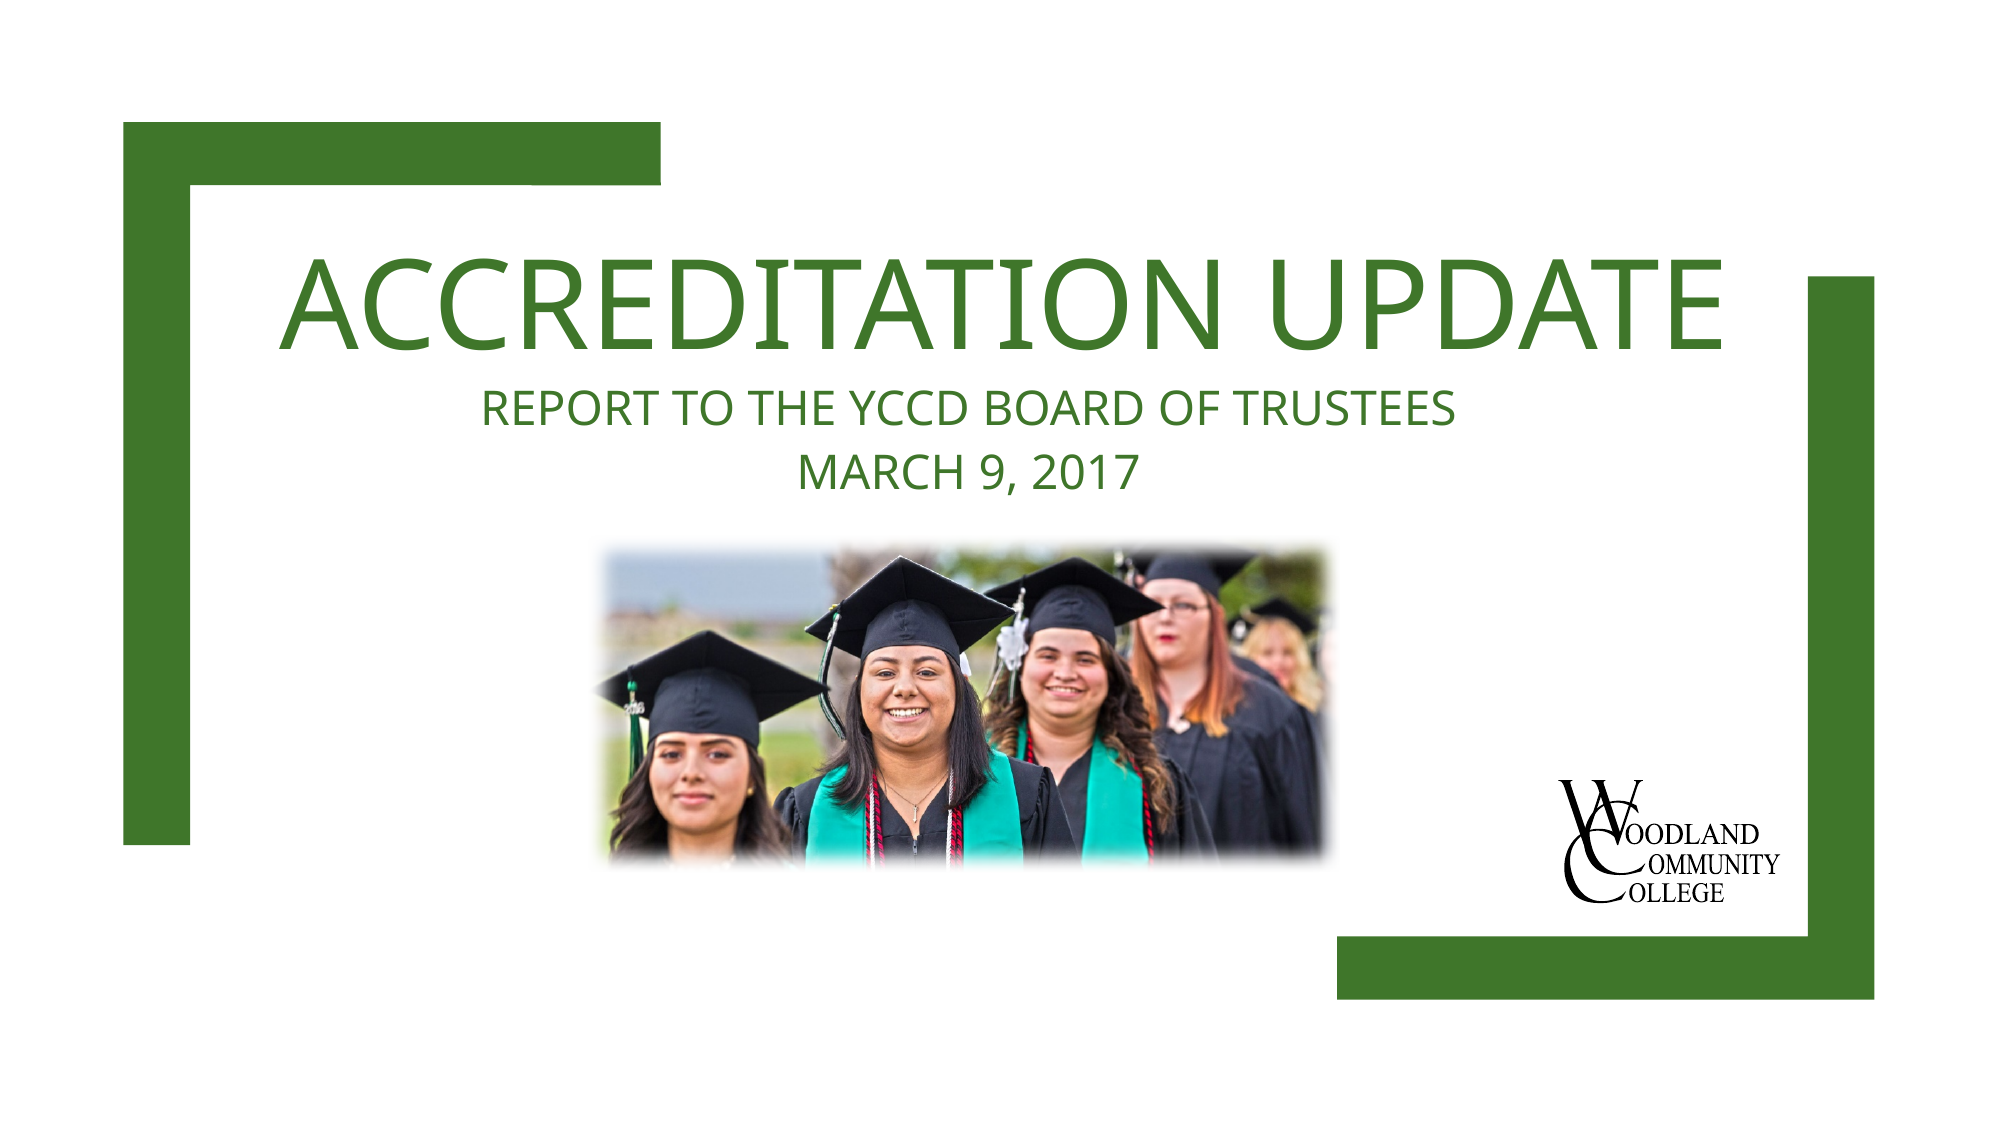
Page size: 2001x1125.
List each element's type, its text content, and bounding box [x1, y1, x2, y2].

title Accreditation update [225, 217, 1745, 390]
subtitle REPORT TO THE YCCD BOARD OF TRUSTEES MARCH 9, 2017 [408, 363, 1530, 514]
picture [1558, 780, 1781, 904]
picture [588, 535, 1340, 873]
